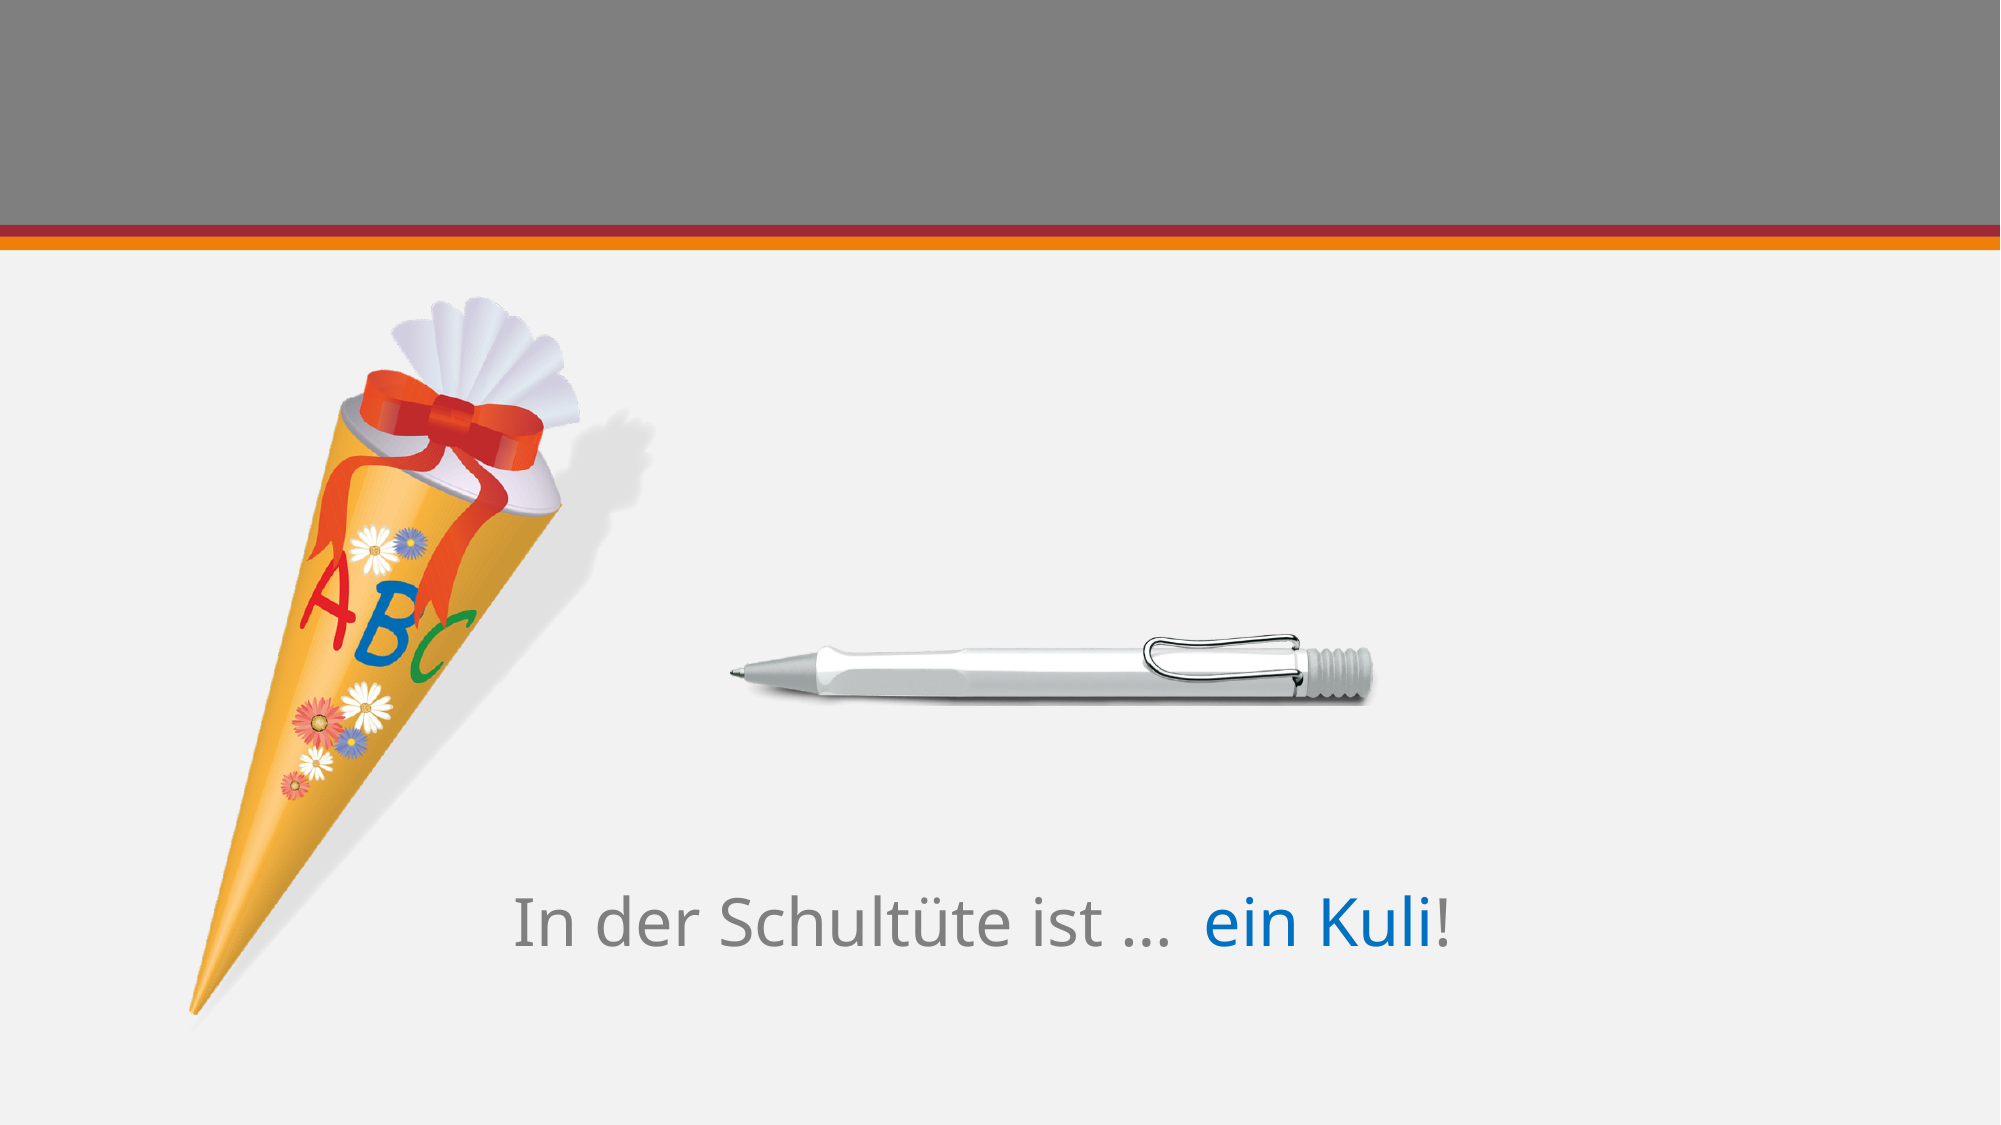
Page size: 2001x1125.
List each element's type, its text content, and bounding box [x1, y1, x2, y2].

text_box ein Kuli! [912, 872, 1745, 967]
picture [0, 237, 1445, 1092]
text_box In der Schultüte ist … [427, 872, 912, 967]
